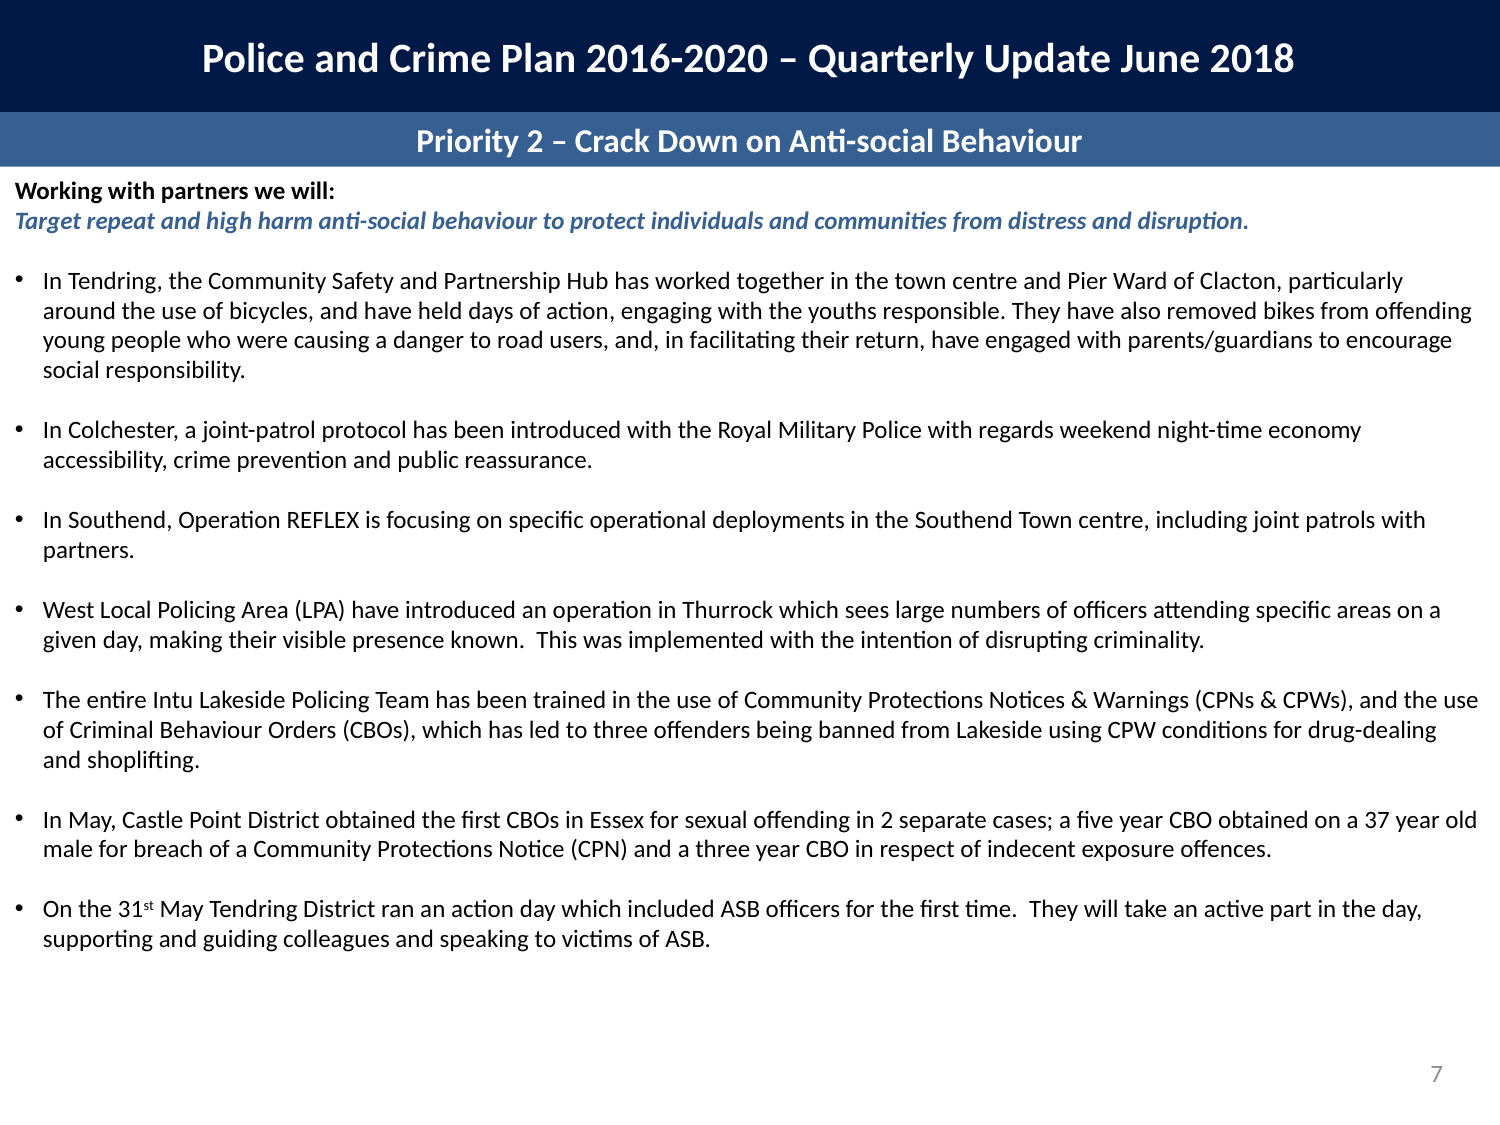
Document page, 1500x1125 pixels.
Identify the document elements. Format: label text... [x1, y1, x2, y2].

slide_number 7 [1108, 1042, 1459, 1103]
text_box Working with partners we will: Target repeat and high harm anti-social behaviour to protect individuals and communities from distress and disruption. In Tendring, the Community Safety and Partnership Hub has worked together in the town centre and Pier Ward of Clacton, particularly around the use of bicycles, and have held days of action, engaging with the youths responsible. They have also removed bikes from offending young people who were causing a danger to road users, and, in facilitating their return, have engaged with parents/guardians to encourage social responsibility. In Colchester, a joint-patrol protocol has been introduced with the Royal Military Police with regards weekend night-time economy accessibility, crime prevention and public reassurance. In Southend, Operation REFLEX is focusing on specific operational deployments in the Southend Town centre, including joint patrols with partners. West Local Policing Area (LPA) have introduced an operation in Thurrock which sees large numbers of officers attending specific areas on a given day, making their visible presence known. This was implemented with the intention of disrupting criminality. The entire Intu Lakeside Policing Team has been trained in the use of Community Protections Notices & Warnings (CPNs & CPWs), and the use of Criminal Behaviour Orders (CBOs), which has led to three offenders being banned from Lakeside using CPW conditions for drug-dealing and shoplifting. In May, Castle Point District obtained the first CBOs in Essex for sexual offending in 2 separate cases; a five year CBO obtained on a 37 year old male for breach of a Community Protections Notice (CPN) and a three year CBO in respect of indecent exposure offences. On the 31st May Tendring District ran an action day which included ASB officers for the first time. They will take an active part in the day, supporting and guiding colleagues and speaking to victims of ASB. [0, 167, 1499, 961]
text_box Priority 2 – Crack Down on Anti-social Behaviour [0, 112, 1500, 167]
text_box Police and Crime Plan 2016-2020 – Quarterly Update June 2018 [0, 23, 1499, 88]
text_box [0, 0, 1500, 112]
